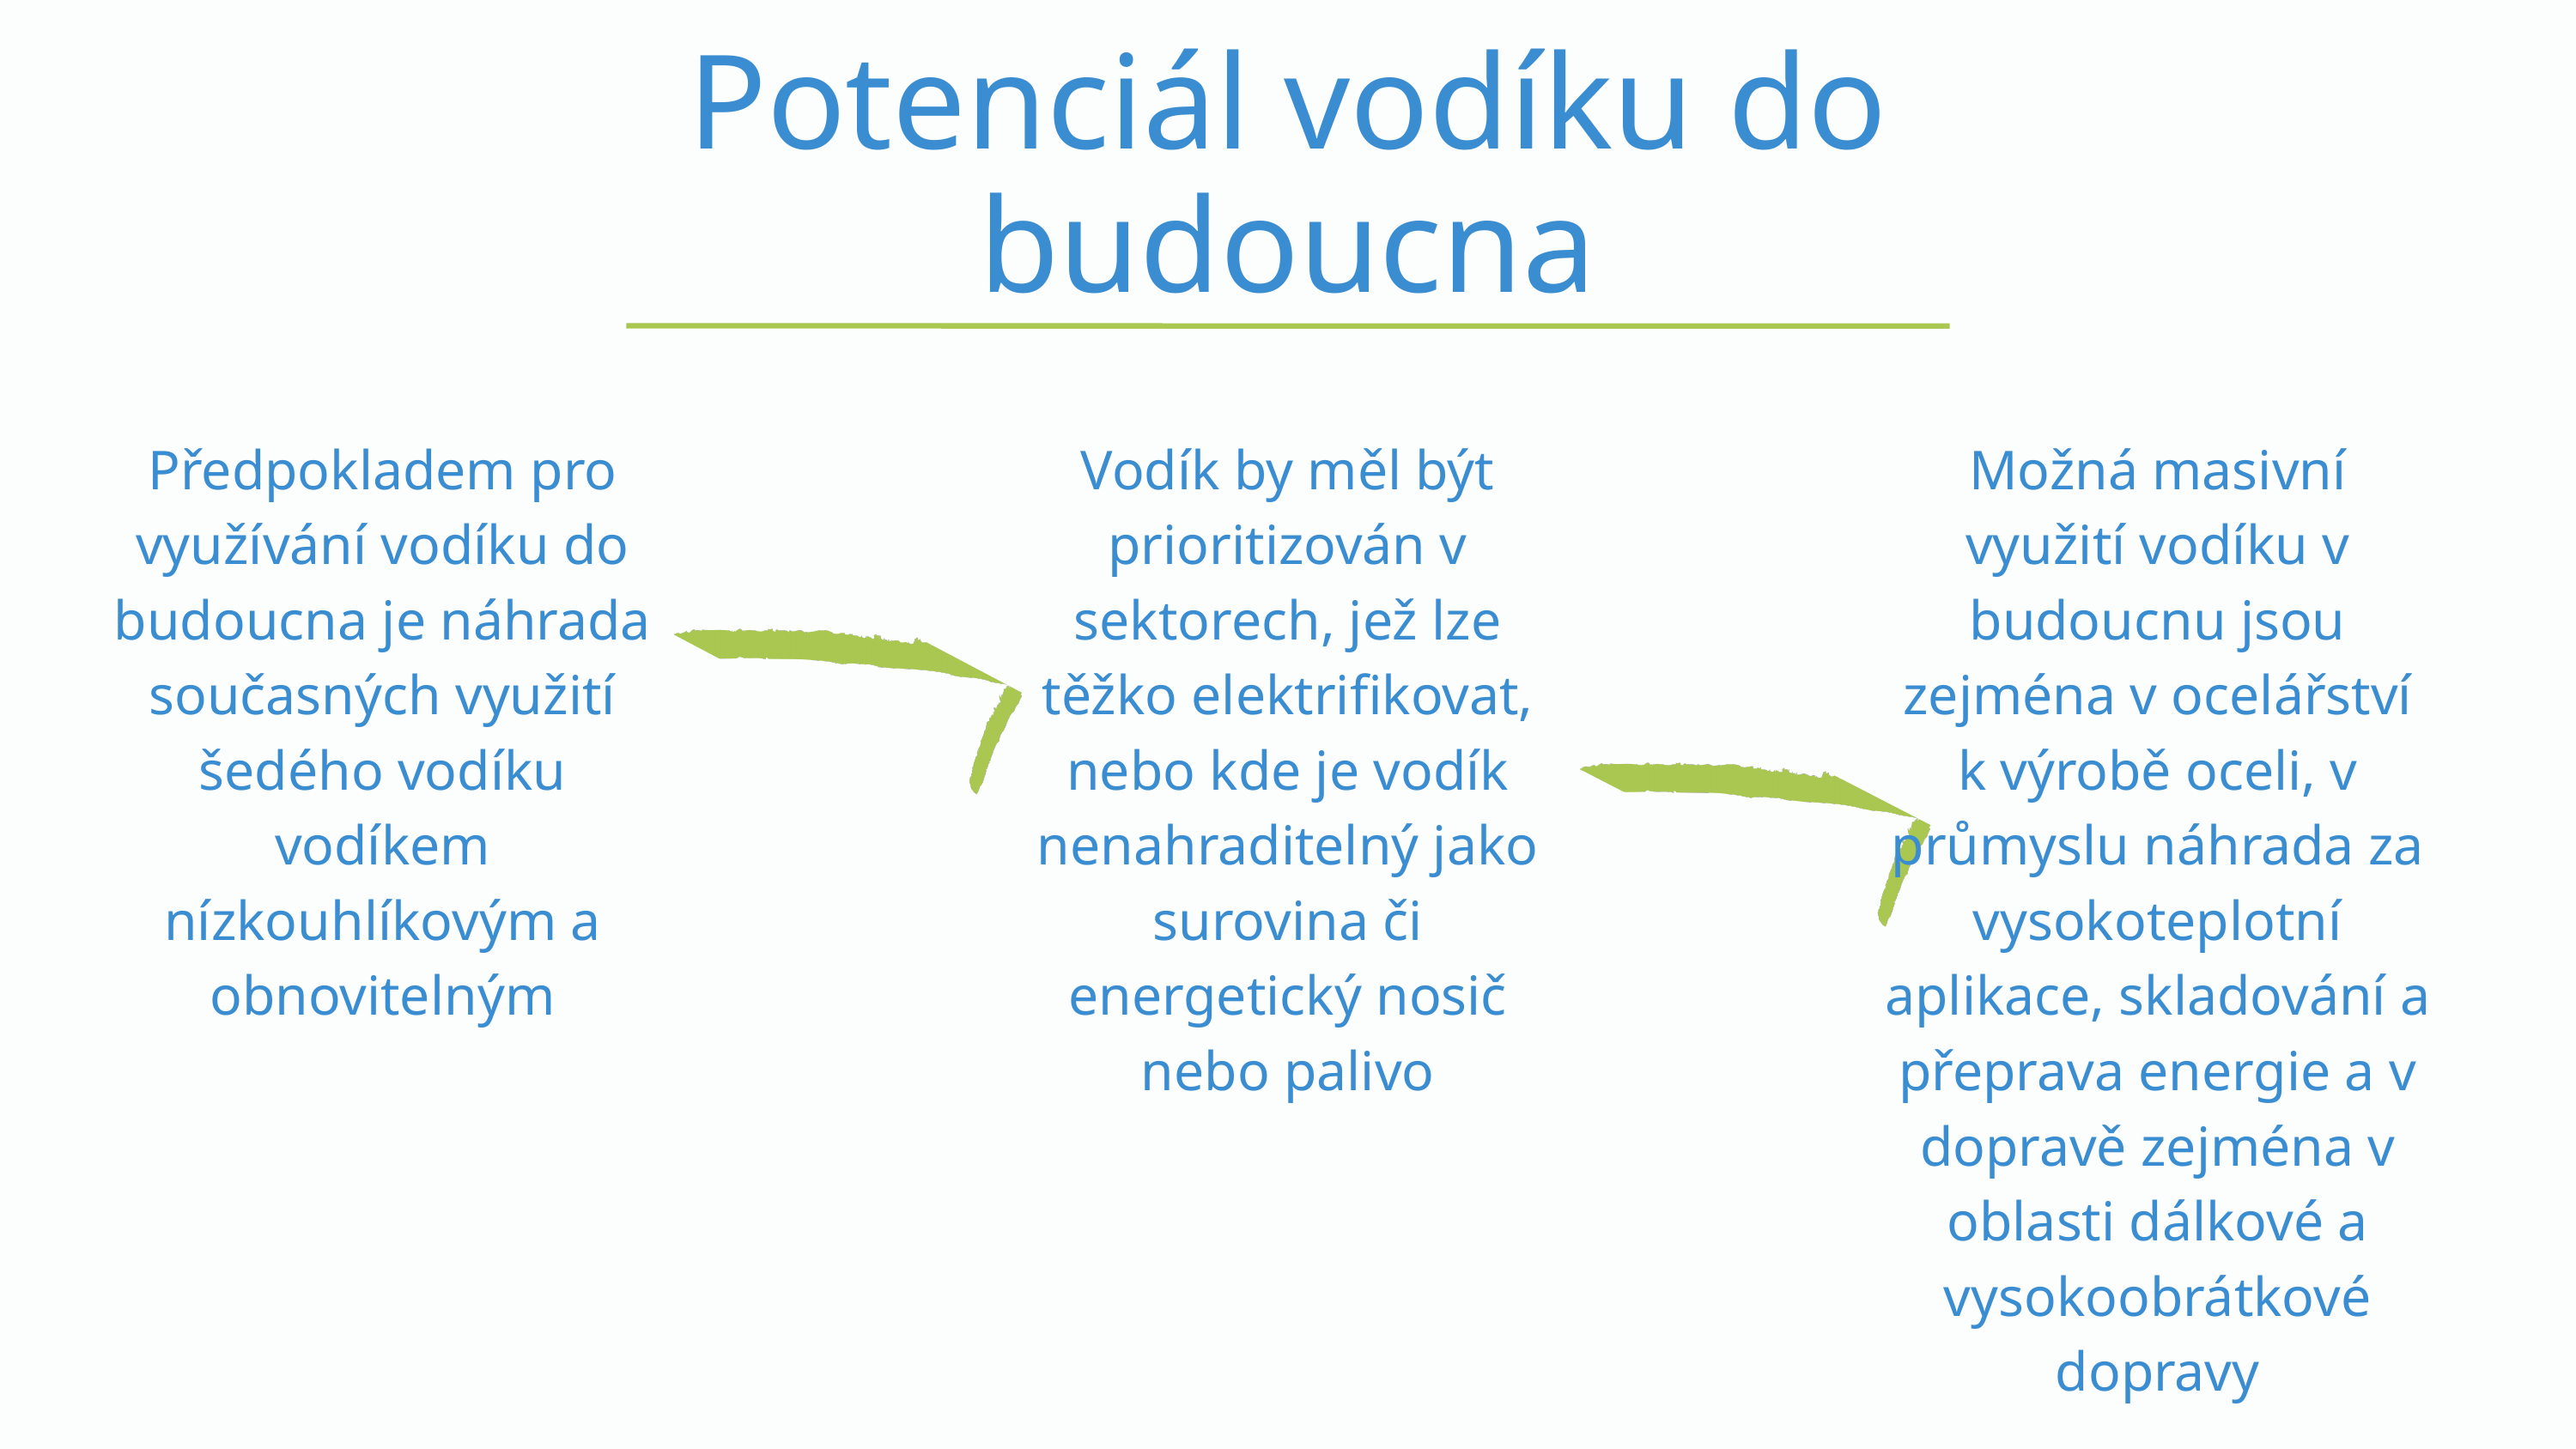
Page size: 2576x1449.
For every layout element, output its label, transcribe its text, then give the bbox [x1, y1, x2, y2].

text_box Předpokladem pro využívání vodíku do budoucna je náhrada současných využití šedého vodíku vodíkem nízkouhlíkovým a obnovitelným [111, 425, 654, 1027]
text_box [651, 524, 1029, 795]
text_box Možná masivní využití vodíku v budoucnu jsou zejména v ocelářství k výrobě oceli, v průmyslu náhrada za vysokoteplotní aplikace, skladování a přeprava energie a v dopravě zejména v oblasti dálkové a vysokoobrátkové dopravy [1884, 425, 2432, 1402]
text_box [1558, 659, 1884, 926]
text_box Potenciál vodíku do budoucna [504, 31, 2072, 319]
text_box Vodík by měl být prioritizován v sektorech, jež lze těžko elektrifikovat, nebo kde je vodík nenahraditelný jako surovina či energetický nosič nebo palivo [1017, 425, 1559, 1101]
